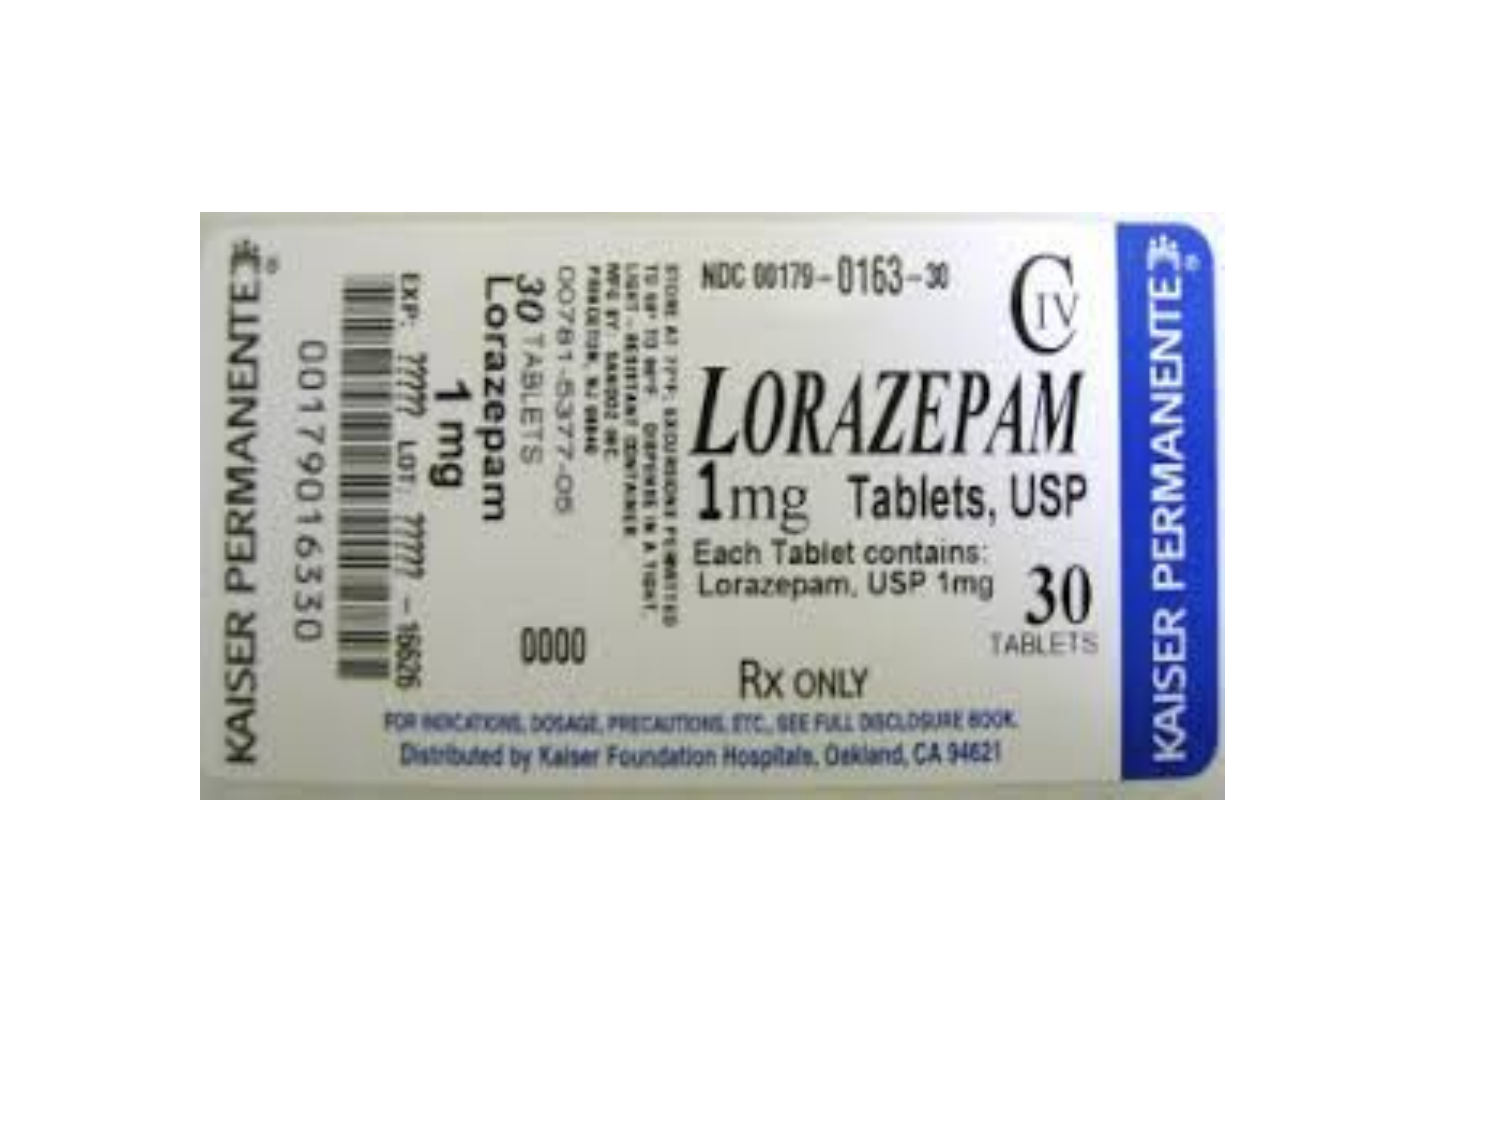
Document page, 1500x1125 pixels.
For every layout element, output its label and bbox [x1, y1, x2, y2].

picture [199, 212, 1226, 801]
